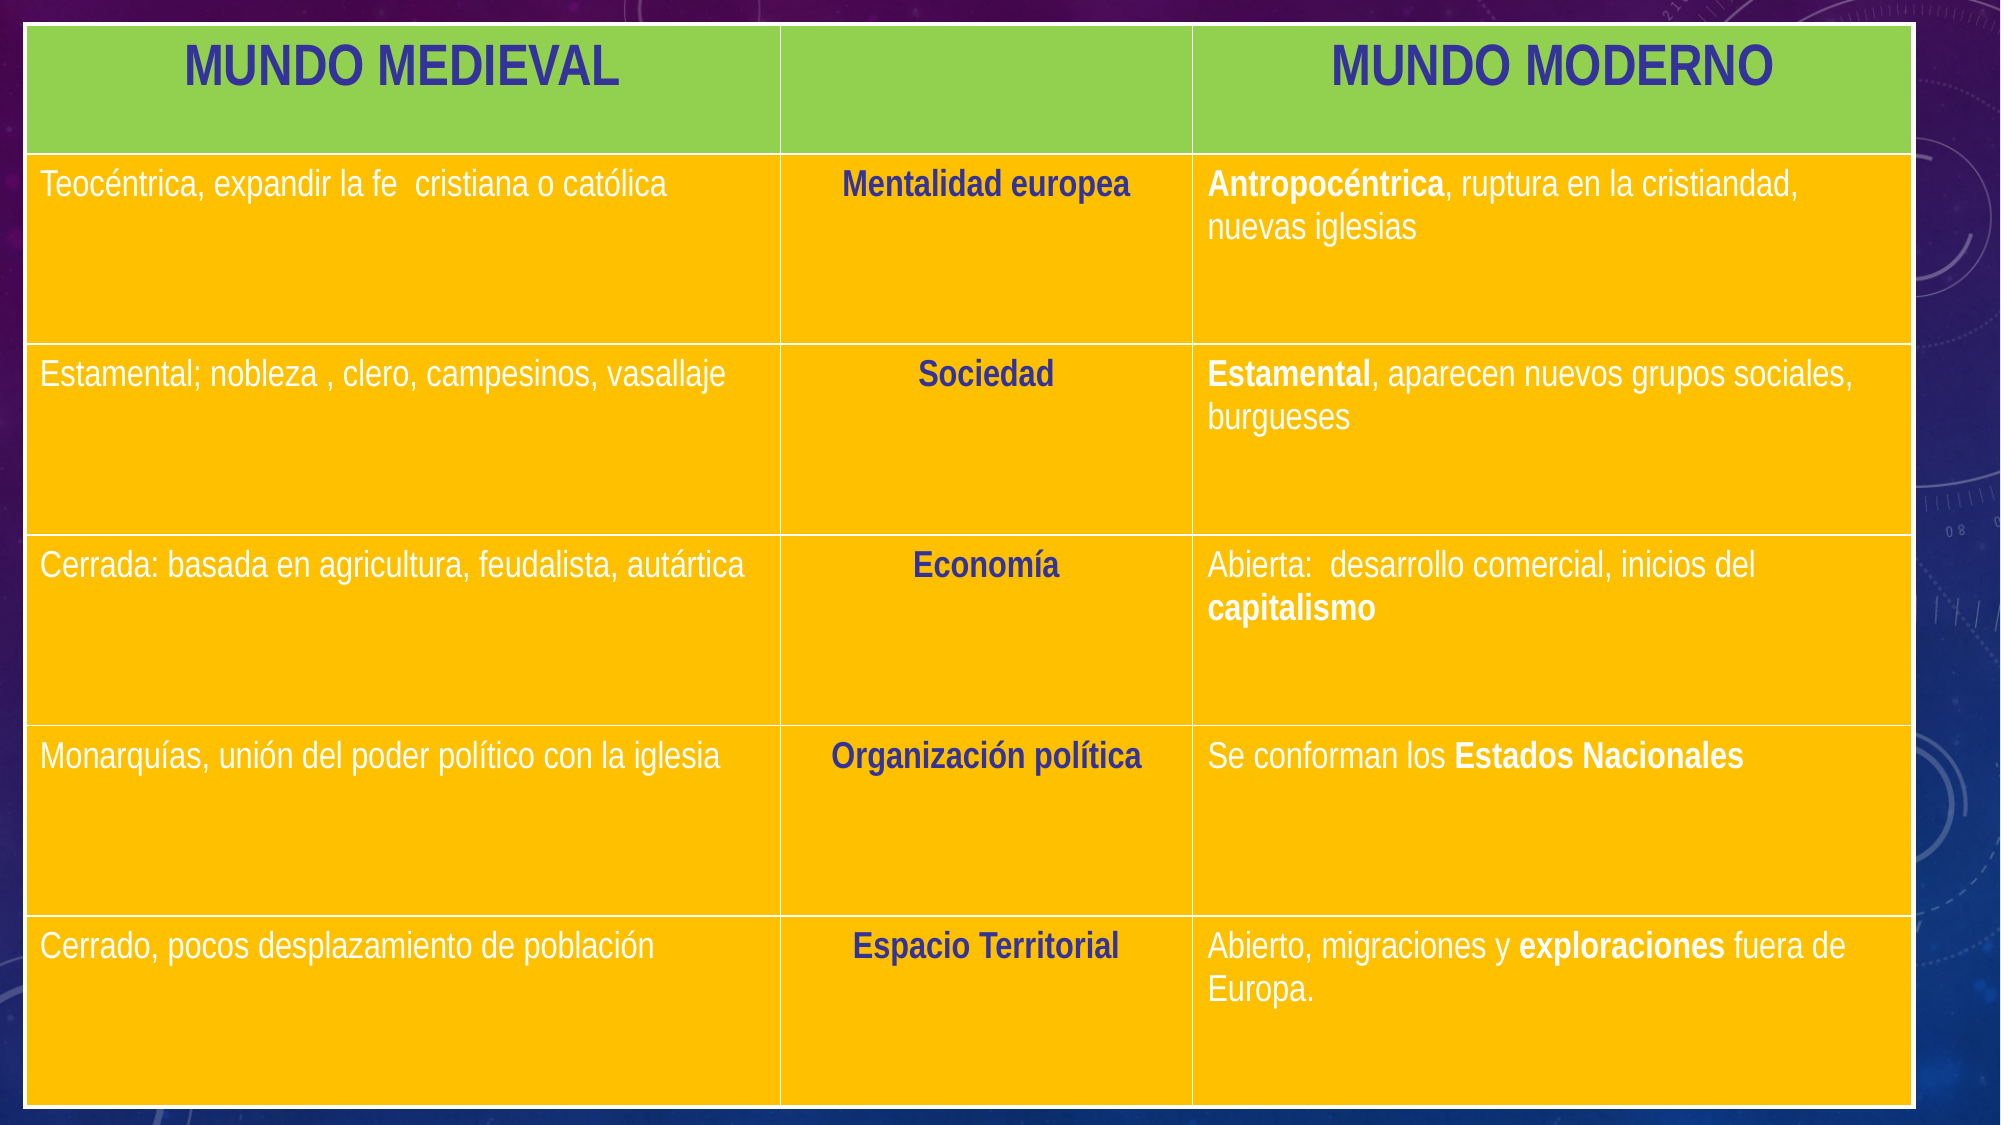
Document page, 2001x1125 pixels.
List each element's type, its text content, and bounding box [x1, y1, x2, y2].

picture [0, 0, 2001, 1125]
table_header [781, 26, 1192, 153]
table_cell Sociedad [781, 345, 1192, 534]
table_cell Se conforman los Estados Nacionales [1193, 726, 1911, 915]
table_cell Cerrado, pocos desplazamiento de población [27, 917, 780, 1105]
table_cell Abierto, migraciones y exploraciones fuera de Europa. [1193, 917, 1911, 1105]
table_cell Economía [781, 536, 1192, 725]
table_cell Espacio Territorial [781, 917, 1192, 1105]
table_cell Teocéntrica, expandir la fe cristiana o católica [27, 155, 780, 343]
table_cell Antropocéntrica, ruptura en la cristiandad, nuevas iglesias [1193, 155, 1911, 343]
table_header MUNDO MODERNO [1193, 26, 1911, 153]
table_cell Abierta: desarrollo comercial, inicios del capitalismo [1193, 536, 1911, 725]
table_cell Organización política [781, 726, 1192, 915]
table_cell Estamental; nobleza , clero, campesinos, vasallaje [27, 345, 780, 534]
table_cell Mentalidad europea [781, 155, 1192, 343]
table_cell Estamental, aparecen nuevos grupos sociales, burgueses [1193, 345, 1911, 534]
table_cell Monarquías, unión del poder político con la iglesia [27, 726, 780, 915]
table_header MUNDO MEDIEVAL [27, 26, 780, 153]
table_cell Cerrada: basada en agricultura, feudalista, autártica [27, 536, 780, 725]
